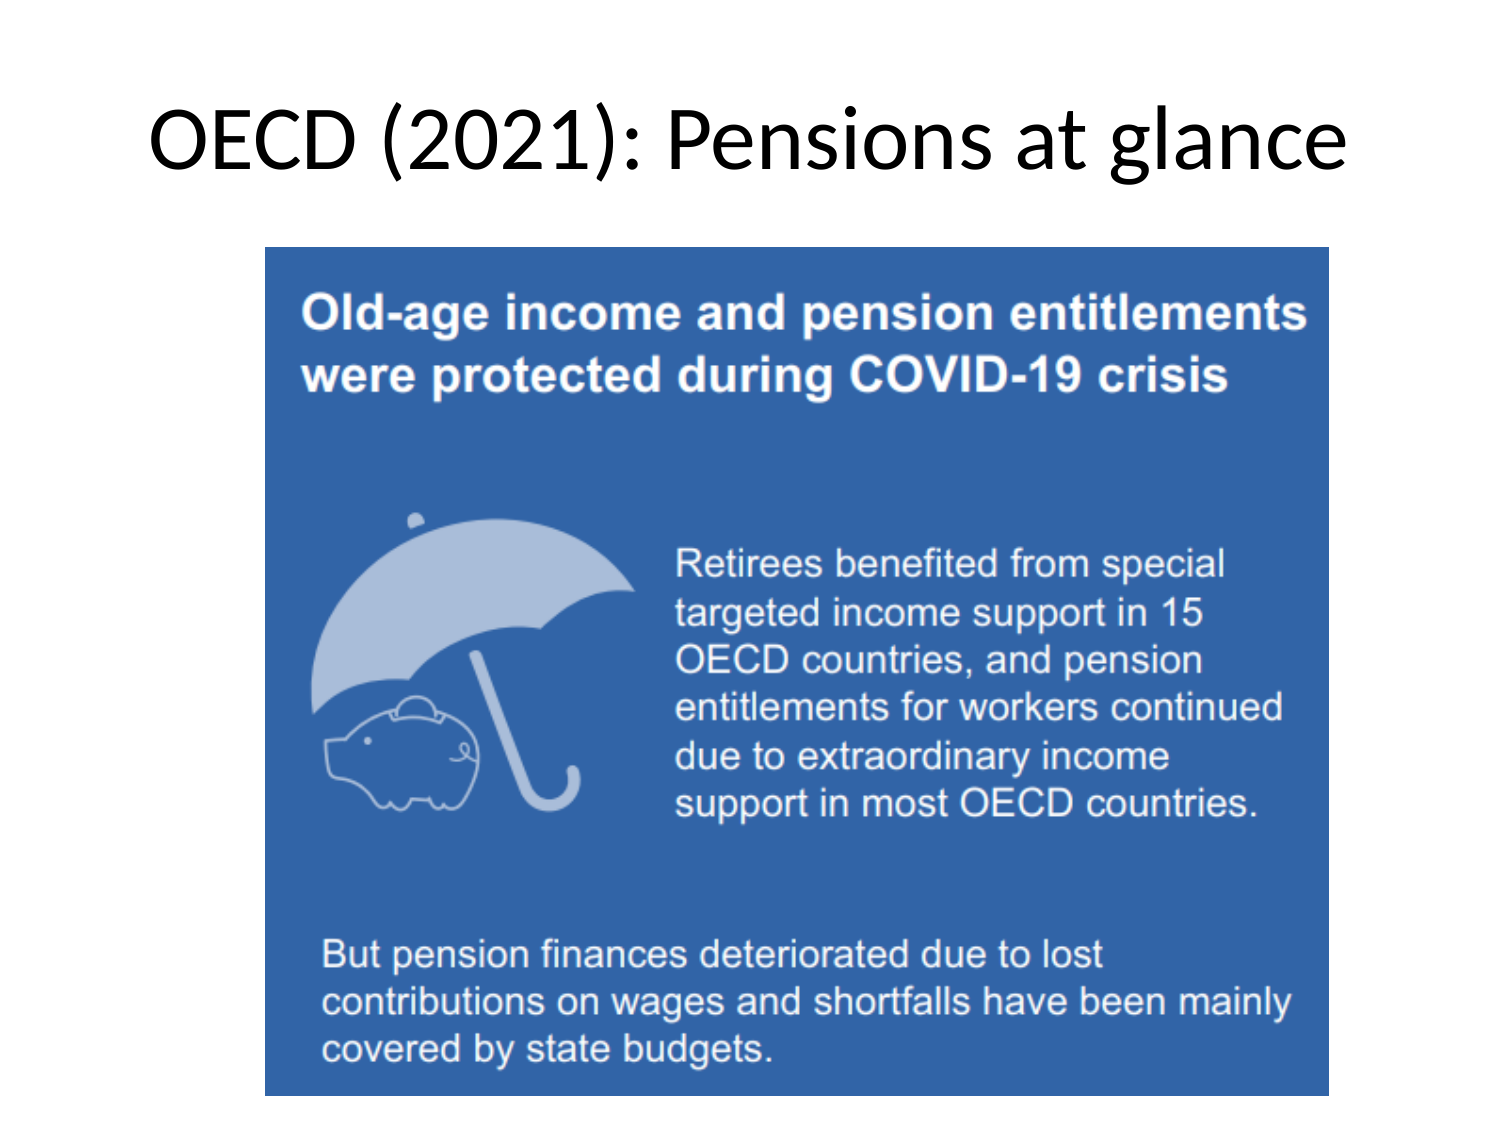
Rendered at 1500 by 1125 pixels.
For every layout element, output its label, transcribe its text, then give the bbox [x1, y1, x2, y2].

picture [265, 247, 1329, 1096]
title OECD (2021): Pensions at glance [75, 45, 1425, 220]
